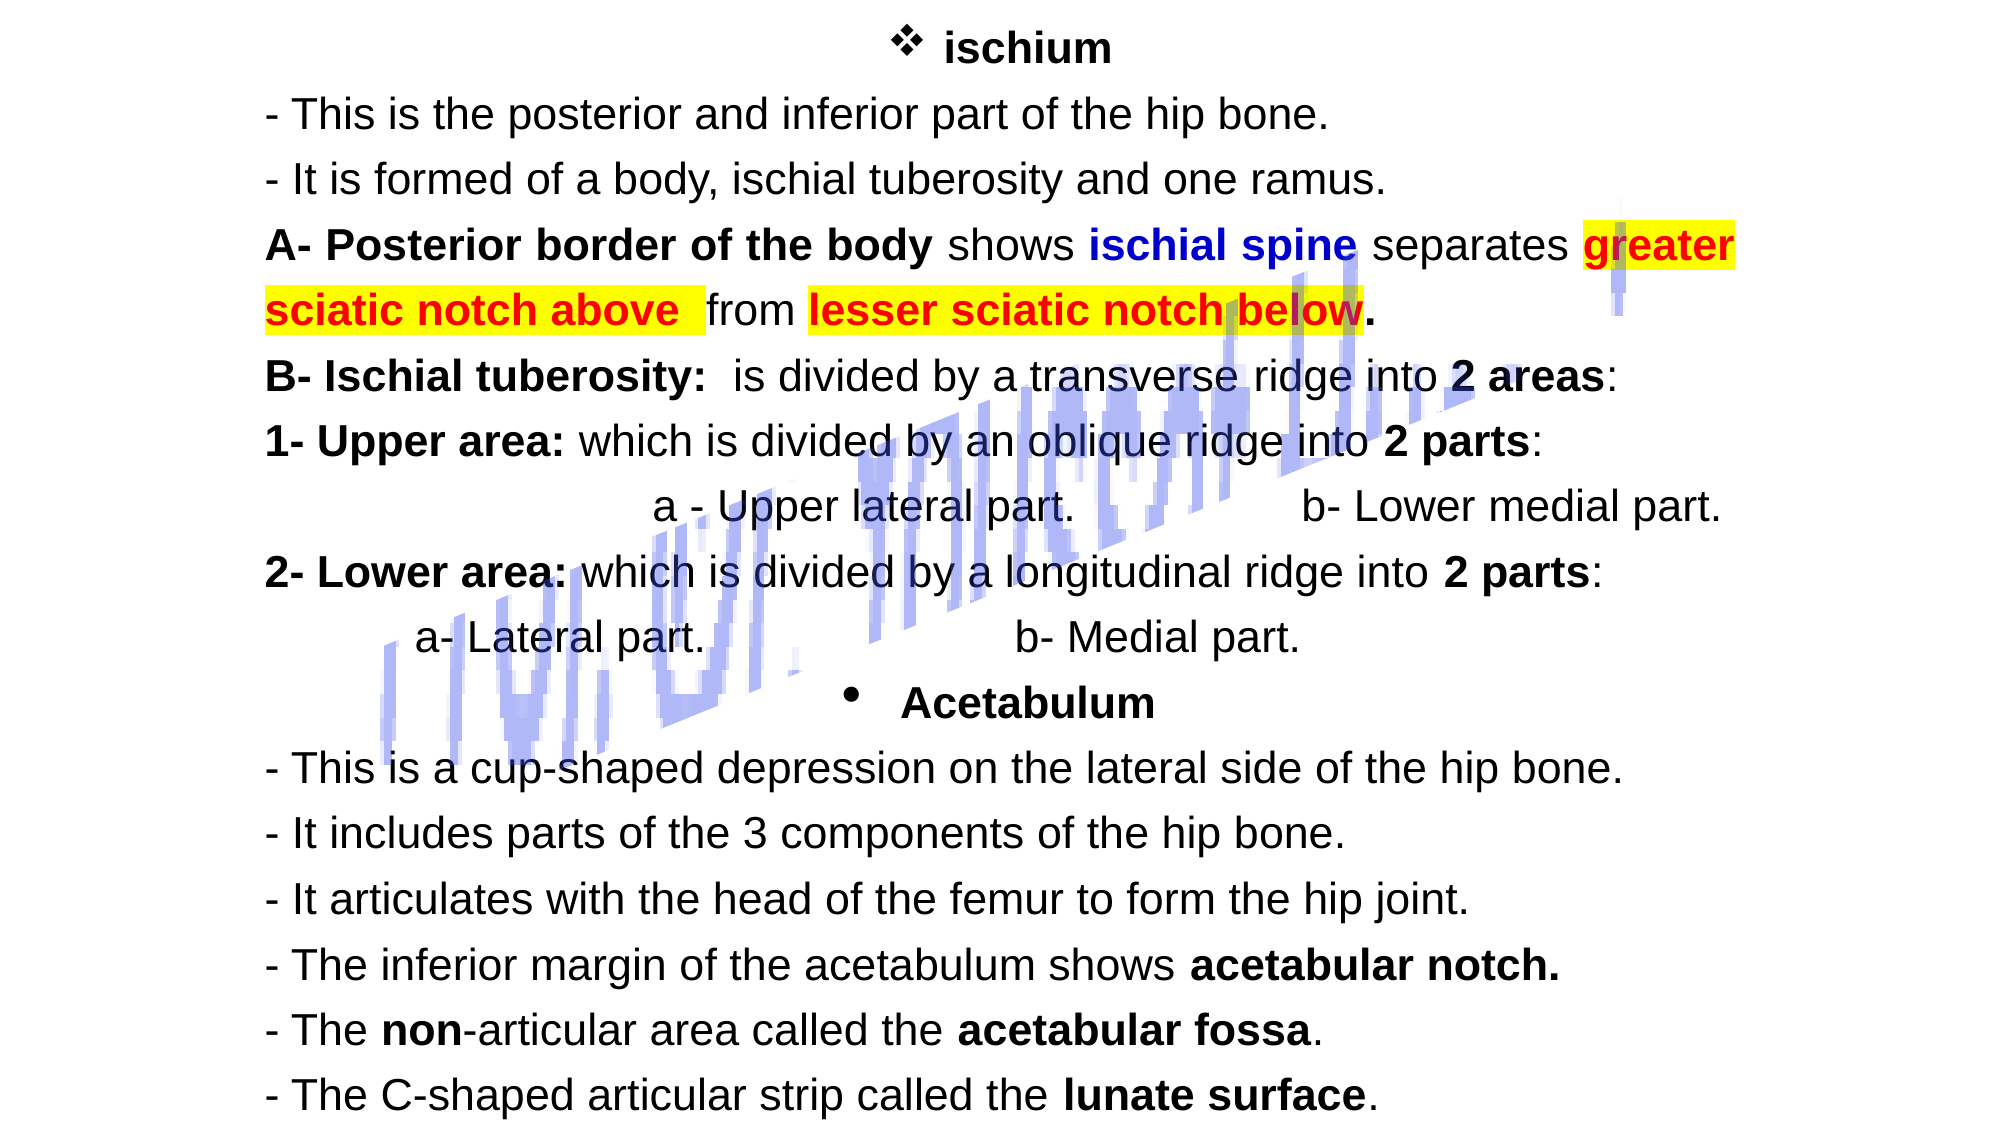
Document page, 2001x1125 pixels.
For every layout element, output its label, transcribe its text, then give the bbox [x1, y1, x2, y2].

text_box ischium - This is the posterior and inferior part of the hip bone. - It is formed of a body, ischial tuberosity and one ramus. A- Posterior border of the body shows ischial spine separates greater sciatic notch above from lesser sciatic notch below. B- Ischial tuberosity: is divided by a transverse ridge into 2 areas: 1- Upper area: which is divided by an oblique ridge into 2 parts: a - Upper lateral part. b- Lower medial part. 2- Lower area: which is divided by a longitudinal ridge into 2 parts: a- Lateral part. b- Medial part. Acetabulum - This is a cup-shaped depression on the lateral side of the hip bone. - It includes parts of the 3 components of the hip bone. - It articulates with the head of the femur to form the hip joint. - The inferior margin of the acetabulum shows acetabular notch. - The non-articular area called the acetabular fossa. - The C-shaped articular strip called the lunate surface. [249, 0, 1750, 1125]
text_box [328, 127, 1726, 838]
